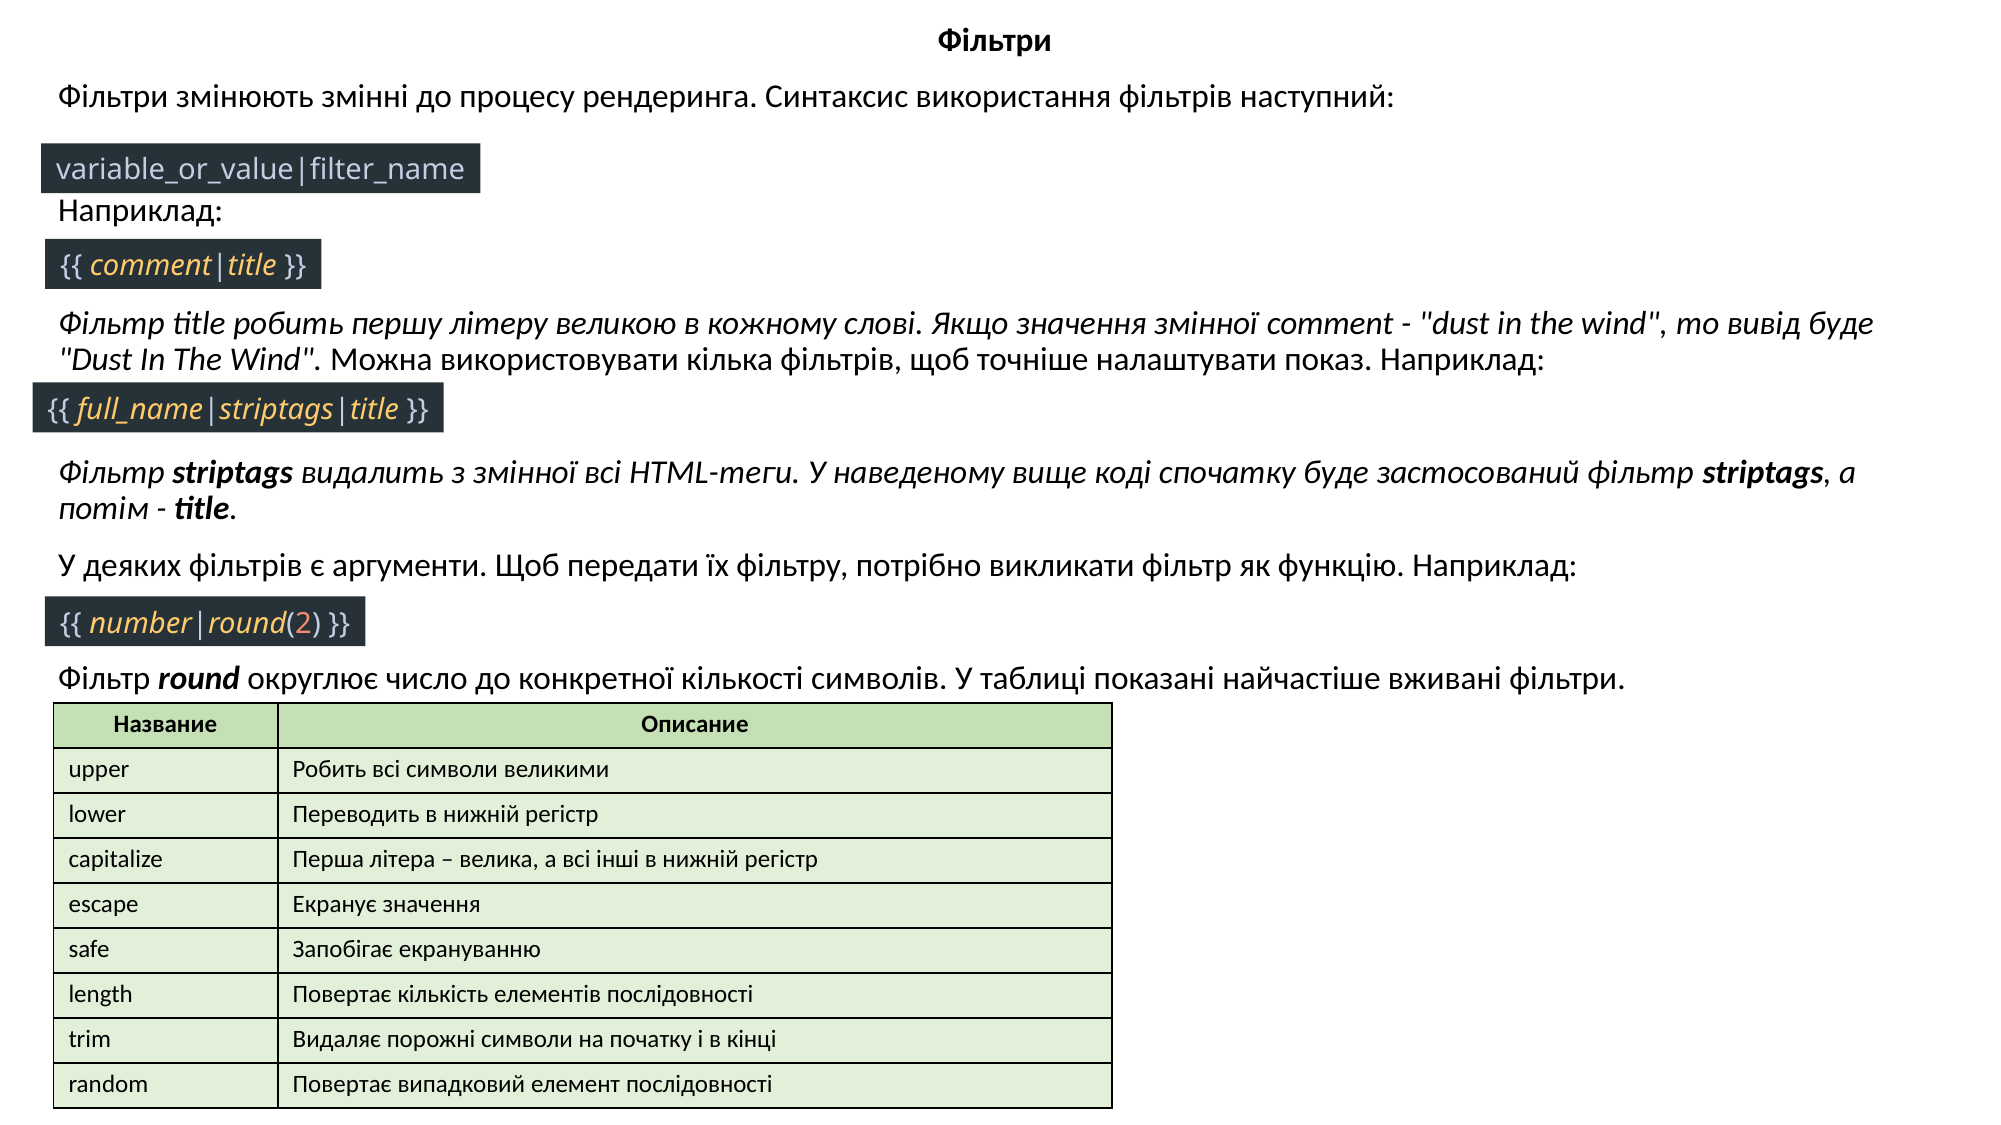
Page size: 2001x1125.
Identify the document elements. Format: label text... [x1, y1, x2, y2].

table_cell Робить всі символи великими [279, 749, 1111, 792]
text_box {{ comment|title }} [45, 238, 322, 289]
table_cell Повертає кількість елементів послідовності [279, 974, 1111, 1017]
table_cell Видаляє порожні символи на початку і в кінці [279, 1019, 1111, 1062]
text_box {{ full_name|striptags|title }} [32, 382, 444, 433]
table_cell length [54, 974, 277, 1017]
table_cell Переводить в нижній регістр [279, 794, 1111, 837]
table_cell random [54, 1064, 277, 1107]
table_header Описание [279, 704, 1111, 747]
text_box {{ number|round(2) }} [44, 596, 366, 647]
table_cell escape [54, 884, 277, 927]
table_cell safe [54, 929, 277, 972]
table_header Название [54, 704, 277, 747]
table_cell capitalize [54, 839, 277, 882]
table_cell Екранує значення [279, 884, 1111, 927]
table_cell lower [54, 794, 277, 837]
table_cell trim [54, 1019, 277, 1062]
table_cell Перша літера – велика, а всі інші в нижній регістр [279, 839, 1111, 882]
table_cell upper [54, 749, 277, 792]
table_cell Повертає випадковий елемент послідовності [279, 1064, 1111, 1107]
text_box variable_or_value|filter_name [41, 143, 481, 194]
list Фільтри Фільтри змінюють змінні до процесу рендеринга. Синтаксис використання фільтрів наступний: Наприклад: Фільтр title робить першу літеру великою в кожному слові. Якщо значення змінної comment - "dust in the wind", то вивід буде "Dust In The Wind". Можна використовувати кілька фільтрів, щоб точніше налаштувати показ. Наприклад: Фільтр striptags видалить з змінної всі HTML-теги. У наведеному вище коді спочатку буде застосований фільтр striptags, а потім - title. У деяких фільтрів є аргументи. Щоб передати їх фільтру, потрібно викликати фільтр як функцію. Наприклад: Фільтр round округлює число до конкретної кількості символів. У таблиці показані найчастіше вживані фільтри. [43, 14, 1955, 1062]
table_cell Запобігає екрануванню [279, 929, 1111, 972]
